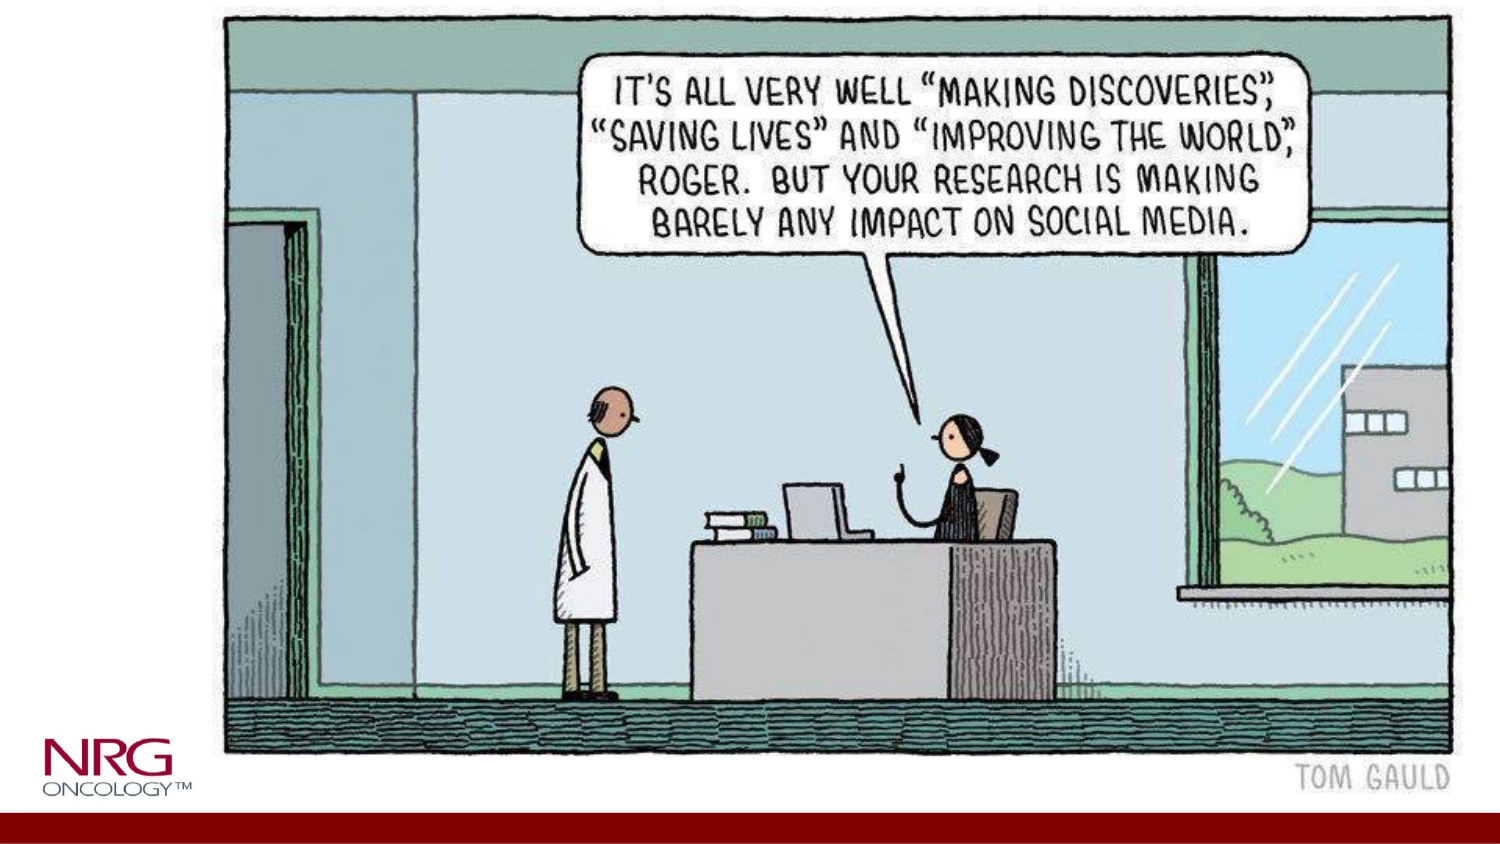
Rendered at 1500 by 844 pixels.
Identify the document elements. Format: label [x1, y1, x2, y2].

picture [212, 5, 1463, 801]
picture [30, 725, 209, 803]
